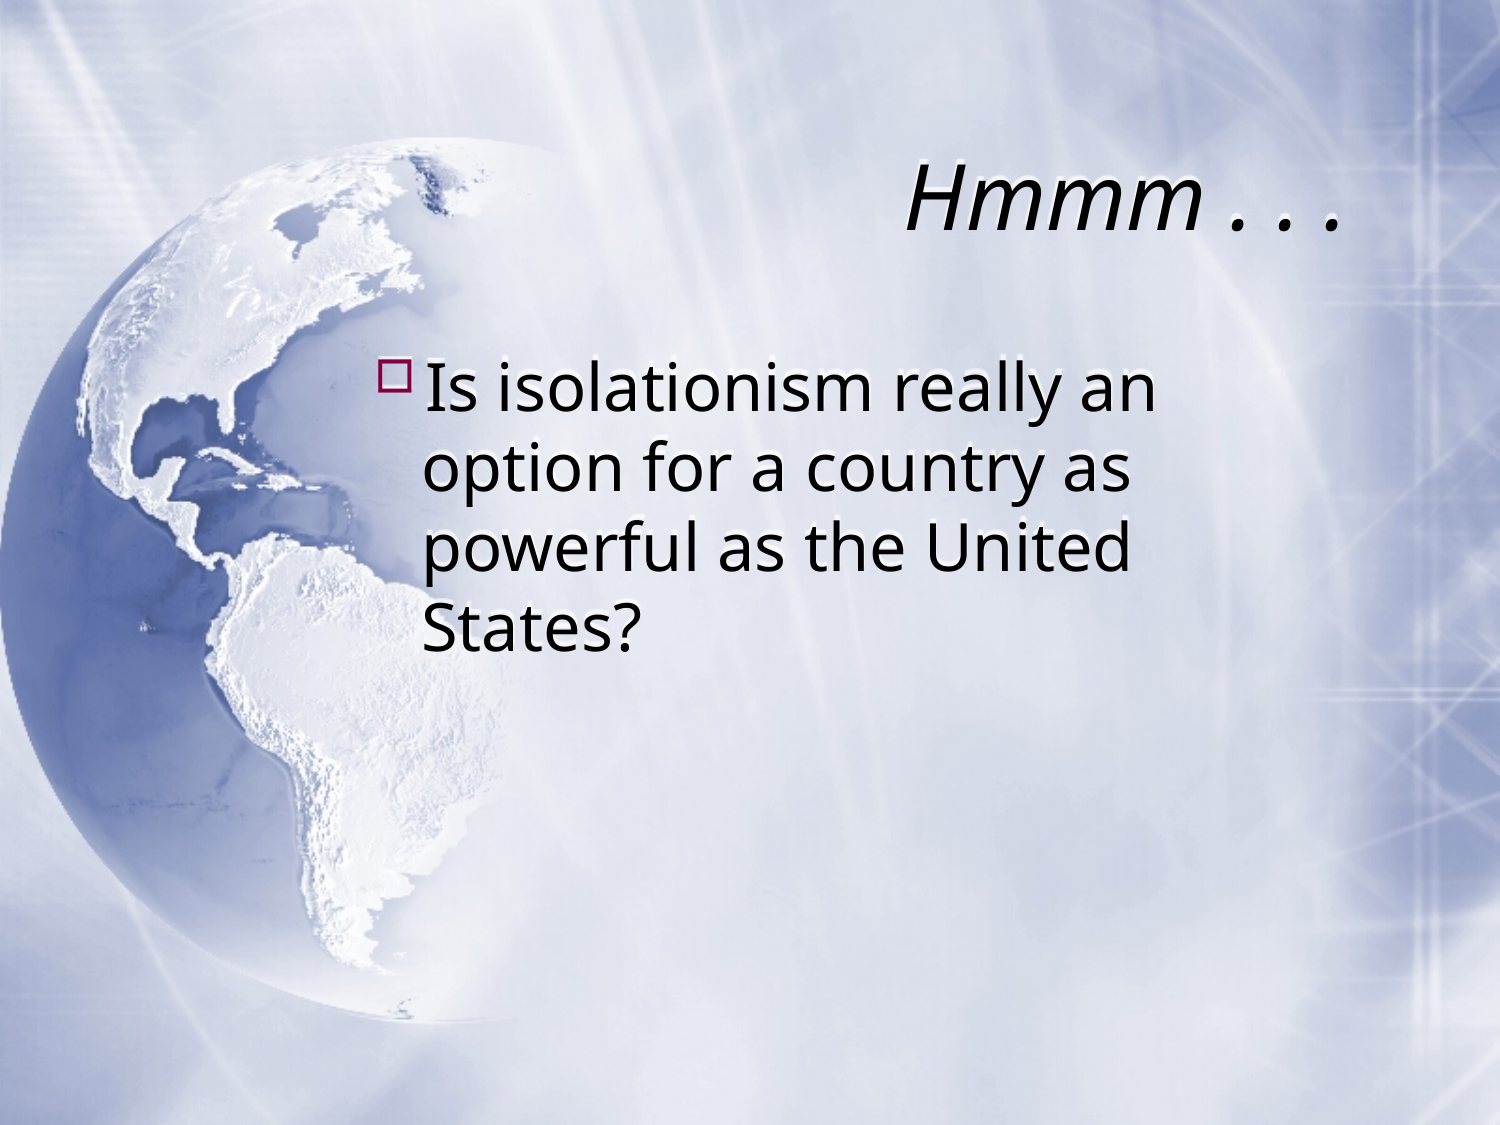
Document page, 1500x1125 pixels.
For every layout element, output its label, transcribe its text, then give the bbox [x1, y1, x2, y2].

picture [0, 0, 1500, 1125]
title Hmmm . . . [112, 99, 1388, 288]
list Is isolationism really an option for a country as powerful as the United States? [350, 337, 1388, 1013]
